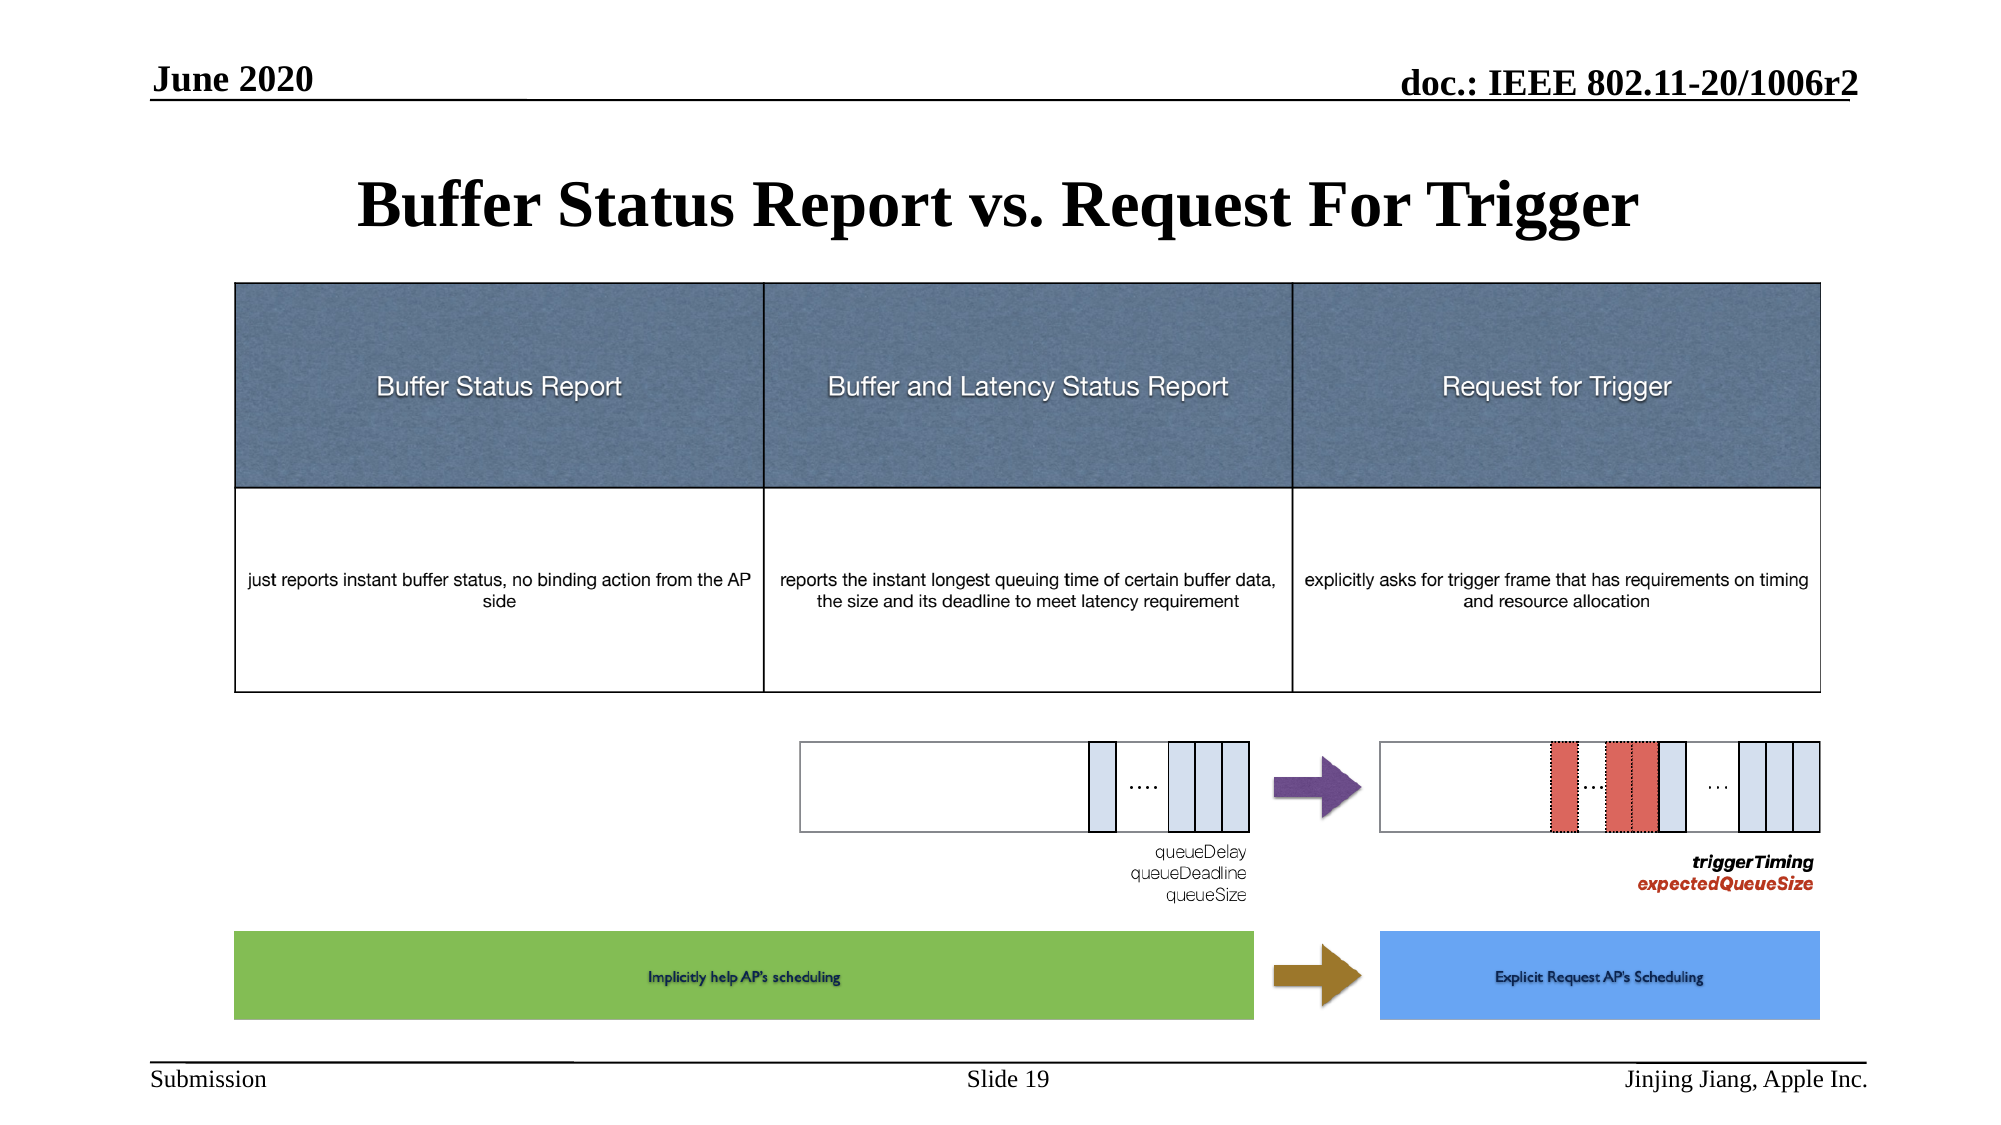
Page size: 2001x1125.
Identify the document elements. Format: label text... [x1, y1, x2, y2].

footer Jinjing Jiang, Apple Inc. [1171, 1061, 1869, 1093]
title Buffer Status Report vs. Request For Trigger [149, 112, 1850, 288]
slide_number Slide 19 [950, 1061, 1067, 1123]
picture [233, 740, 1822, 1021]
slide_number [152, 54, 563, 100]
picture [233, 281, 1822, 693]
